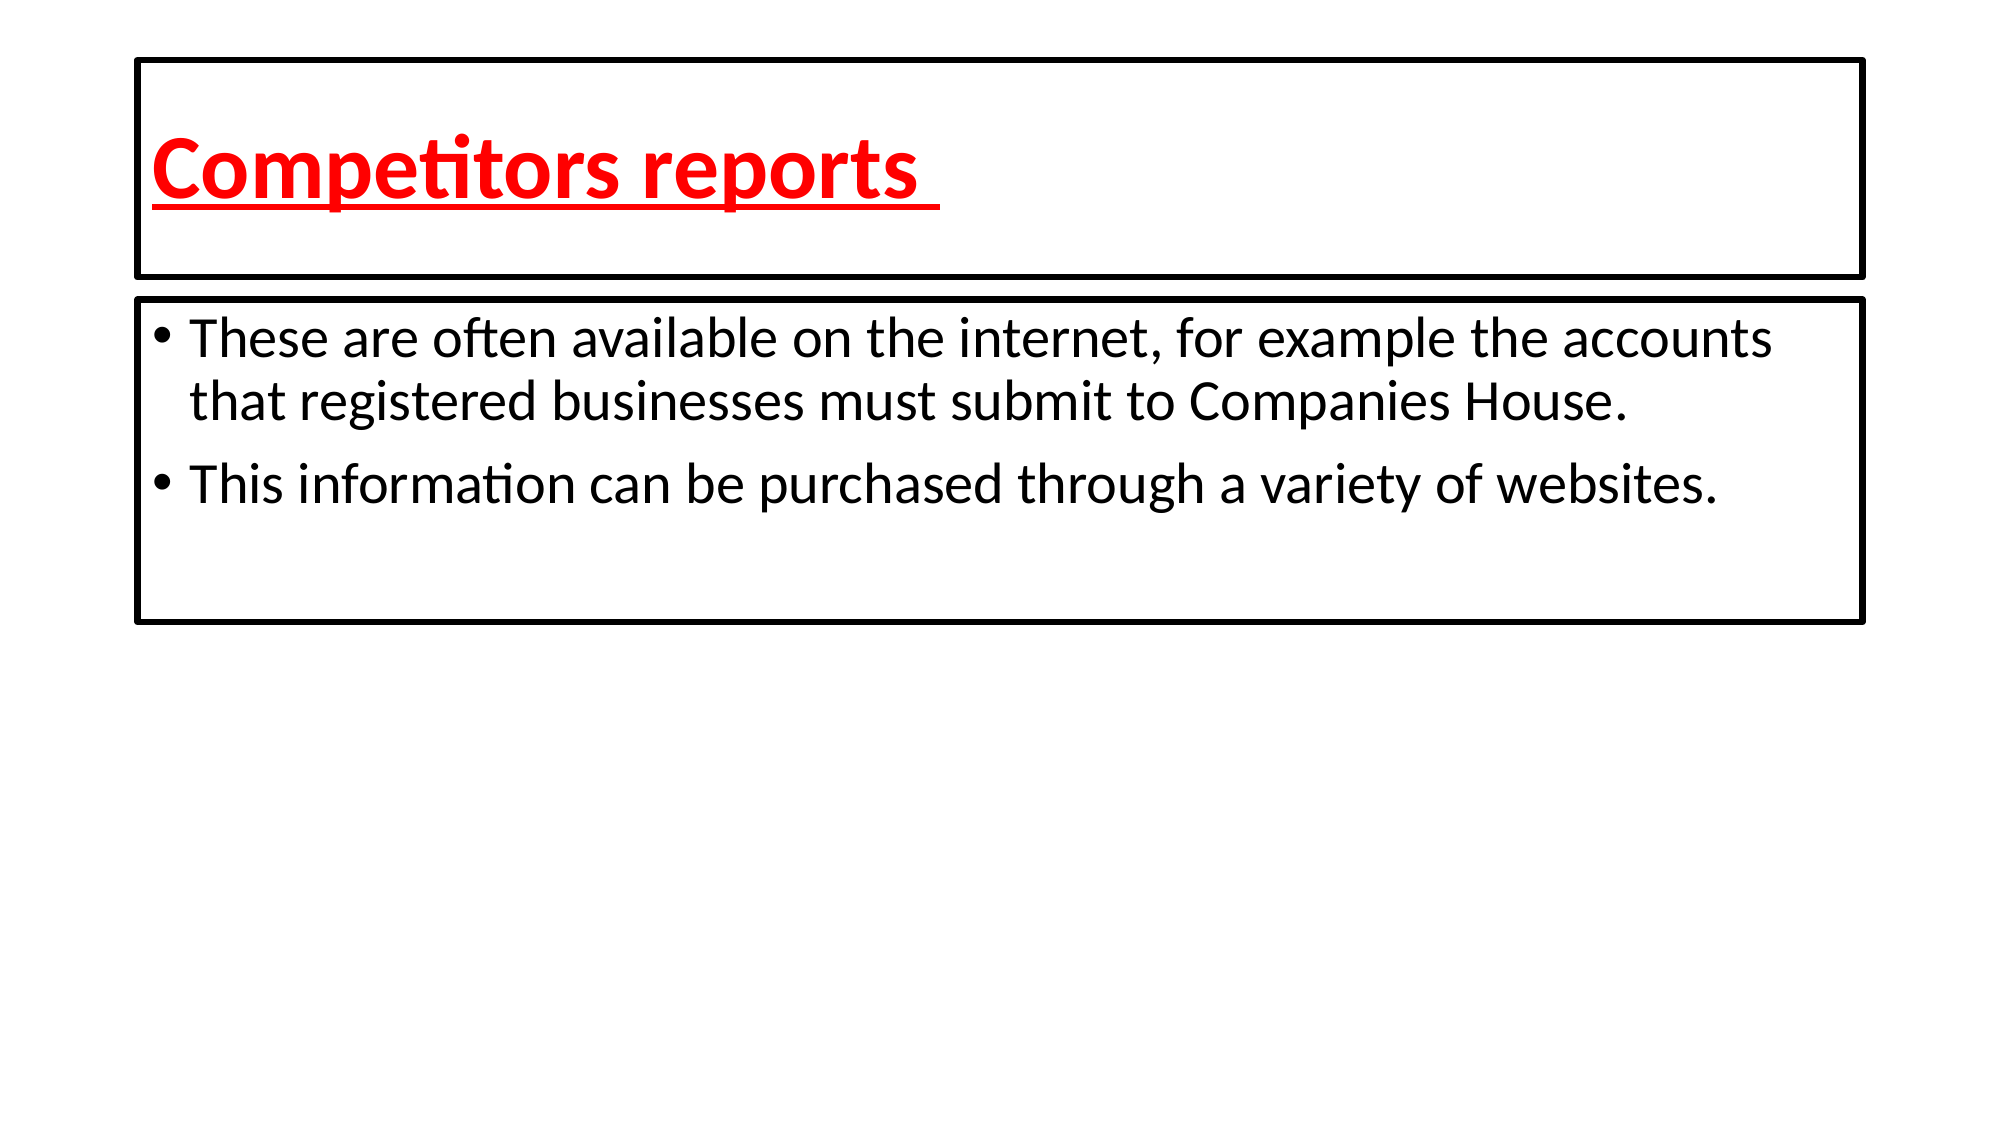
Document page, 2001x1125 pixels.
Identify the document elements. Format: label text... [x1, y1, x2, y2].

list These are often available on the internet, for example the accounts that registered businesses must submit to Companies House. This information can be purchased through a variety of websites. [137, 299, 1863, 623]
title Competitors reports [137, 59, 1863, 278]
